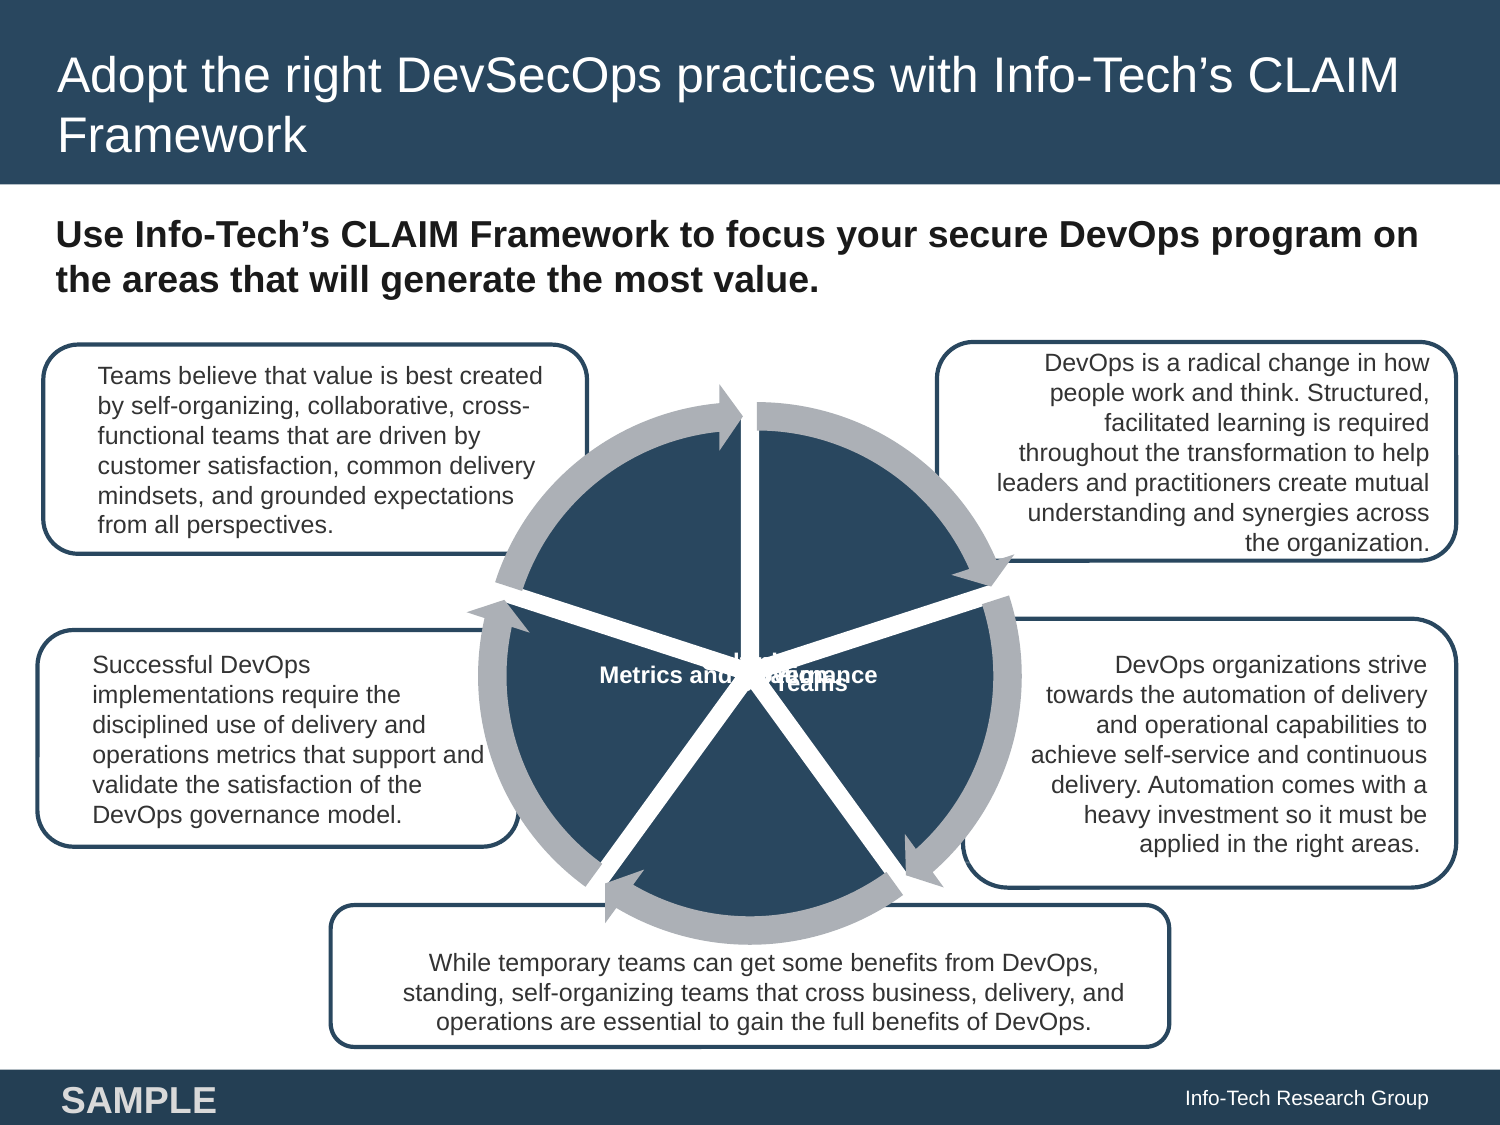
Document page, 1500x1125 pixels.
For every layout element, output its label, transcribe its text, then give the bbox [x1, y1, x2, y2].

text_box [0, 1069, 1500, 1125]
text_box While temporary teams can get some benefits from DevOps, standing, self-organizing teams that cross business, delivery, and operations are essential to gain the full benefits of DevOps. [328, 977, 1172, 1050]
text_box DevOps is a radical change in how people work and think. Structured, facilitated learning is required throughout the transformation to help leaders and practitioners create mutual understanding and synergies across the organization. [935, 339, 1459, 563]
title Adopt the right DevSecOps practices with Info-Tech’s CLAIM Framework [41, 18, 1457, 187]
text_box Use Info-Tech’s CLAIM Framework to focus your secure DevOps program on the areas that will generate the most value. [40, 202, 1457, 411]
text_box Teams believe that value is best created by self-organizing, collaborative, cross-functional teams that are driven by customer satisfaction, common delivery mindsets, and grounded expectations from all perspectives. [41, 342, 589, 556]
text_box DevOps organizations strive towards the automation of delivery and operational capabilities to achieve self-service and continuous delivery. Automation comes with a heavy investment so it must be applied in the right areas. [1215, 616, 1459, 890]
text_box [289, 377, 1211, 970]
text_box Successful DevOps implementations require the disciplined use of delivery and operations metrics that support and validate the satisfaction of the DevOps governance model. [35, 627, 283, 849]
